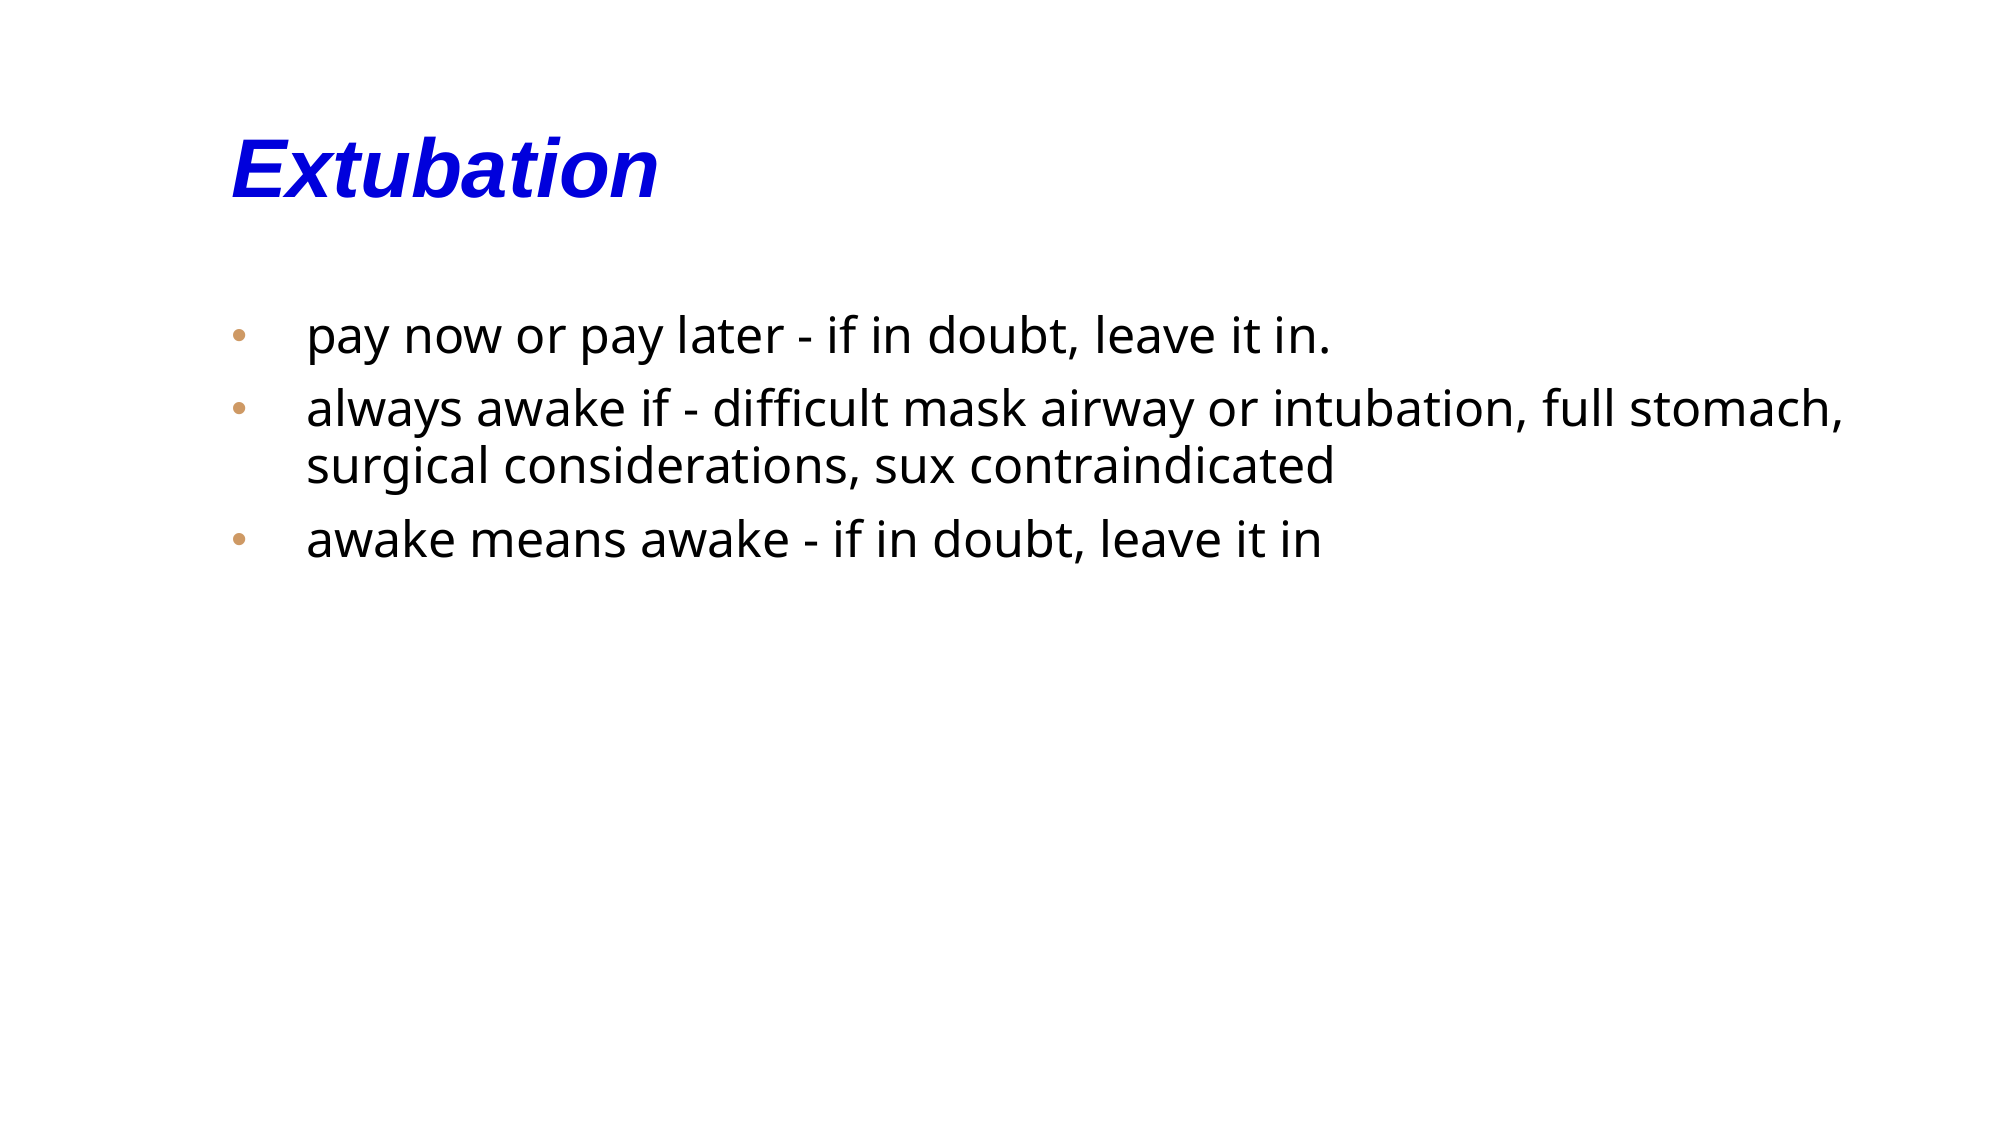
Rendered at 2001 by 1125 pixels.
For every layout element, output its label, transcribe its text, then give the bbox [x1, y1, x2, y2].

text_box Extubation [216, 74, 1917, 263]
text_box pay now or pay later - if in doubt, leave it in. always awake if - difficult mask airway or intubation, full stomach, surgical considerations, sux contraindicated awake means awake - if in doubt, leave it in [216, 299, 1917, 975]
